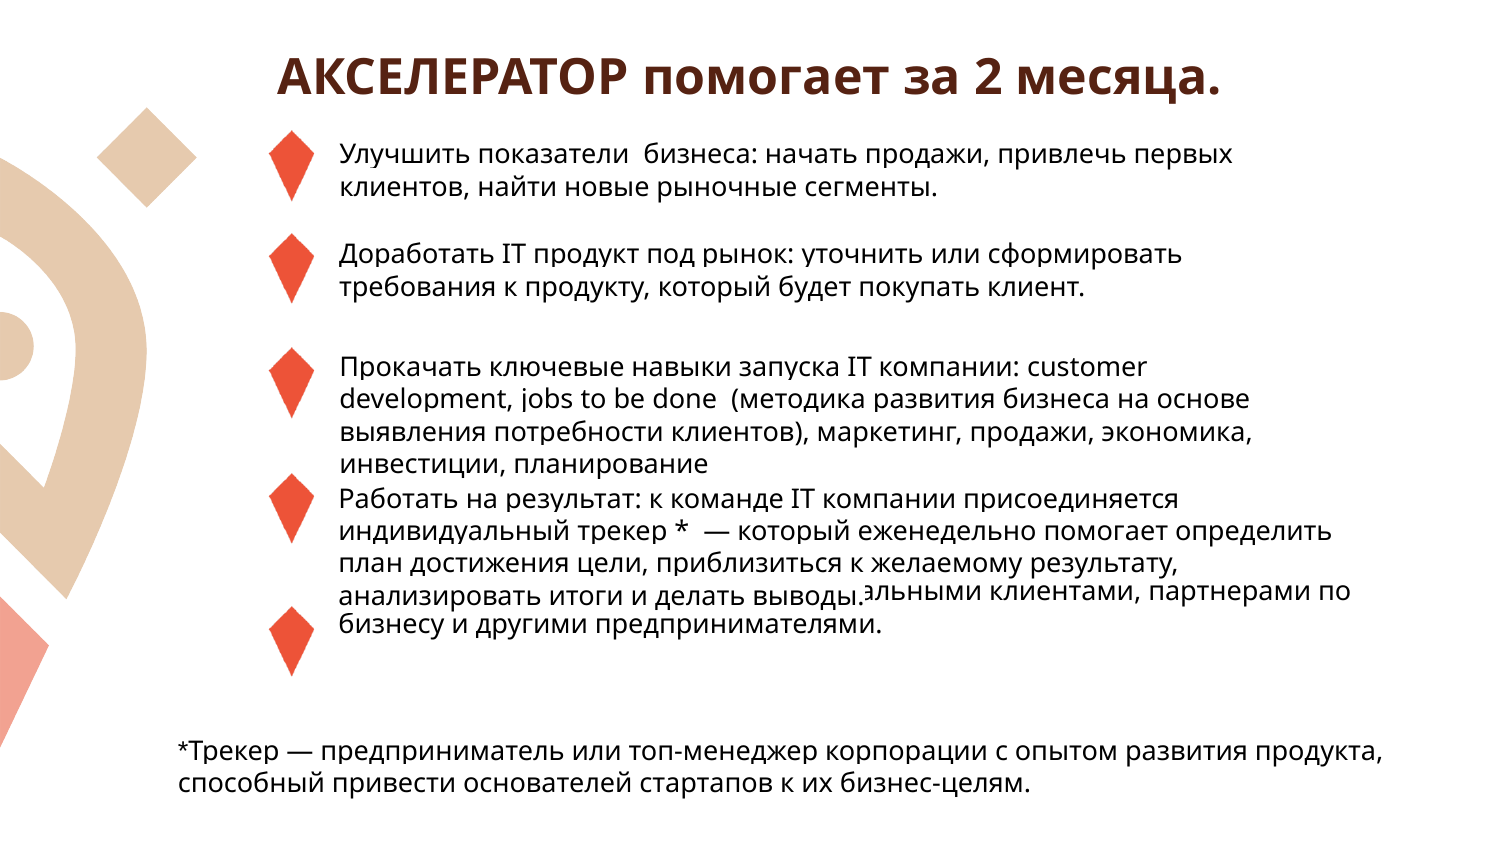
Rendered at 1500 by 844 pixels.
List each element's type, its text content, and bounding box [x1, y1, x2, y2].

text_box Прокачать ключевые навыки запуска IT компании: customer development, jobs to be done (методика развития бизнеса на основе выявления потребности клиентов), маркетинг, продажи, экономика, инвестиции, планирование [324, 333, 1332, 414]
picture [254, 465, 330, 551]
picture [253, 599, 330, 685]
text_box *Трекер — предприниматель или топ-менеджер корпорации с опытом развития продукта, способный привести основателей стартапов к их бизнес-целям. [162, 718, 1494, 815]
picture [253, 340, 330, 426]
picture [253, 225, 330, 311]
text_box Доработать IT продукт под рынок: уточнить или сформировать требования к продукту, который будет покупать клиент. [324, 221, 1247, 332]
text_box Работать на результат: к команде IT компании присоединяется индивидуальный трекер * — который еженедельно помогает определить план достижения цели, приблизиться к желаемому результату, анализировать итоги и делать выводы. [323, 465, 1397, 661]
title АКСЕЛЕРАТОР помогает за 2 месяца. [51, 29, 1449, 108]
text_box Улучшить показатели бизнеса: начать продажи, привлечь первых клиентов, найти новые рыночные сегменты. [324, 121, 1261, 233]
picture [0, 107, 197, 748]
text_box Расширить деловой нетворк с потенциальными клиентами, партнерами по бизнесу и другими предпринимателями. [323, 558, 1470, 718]
picture [253, 123, 330, 209]
